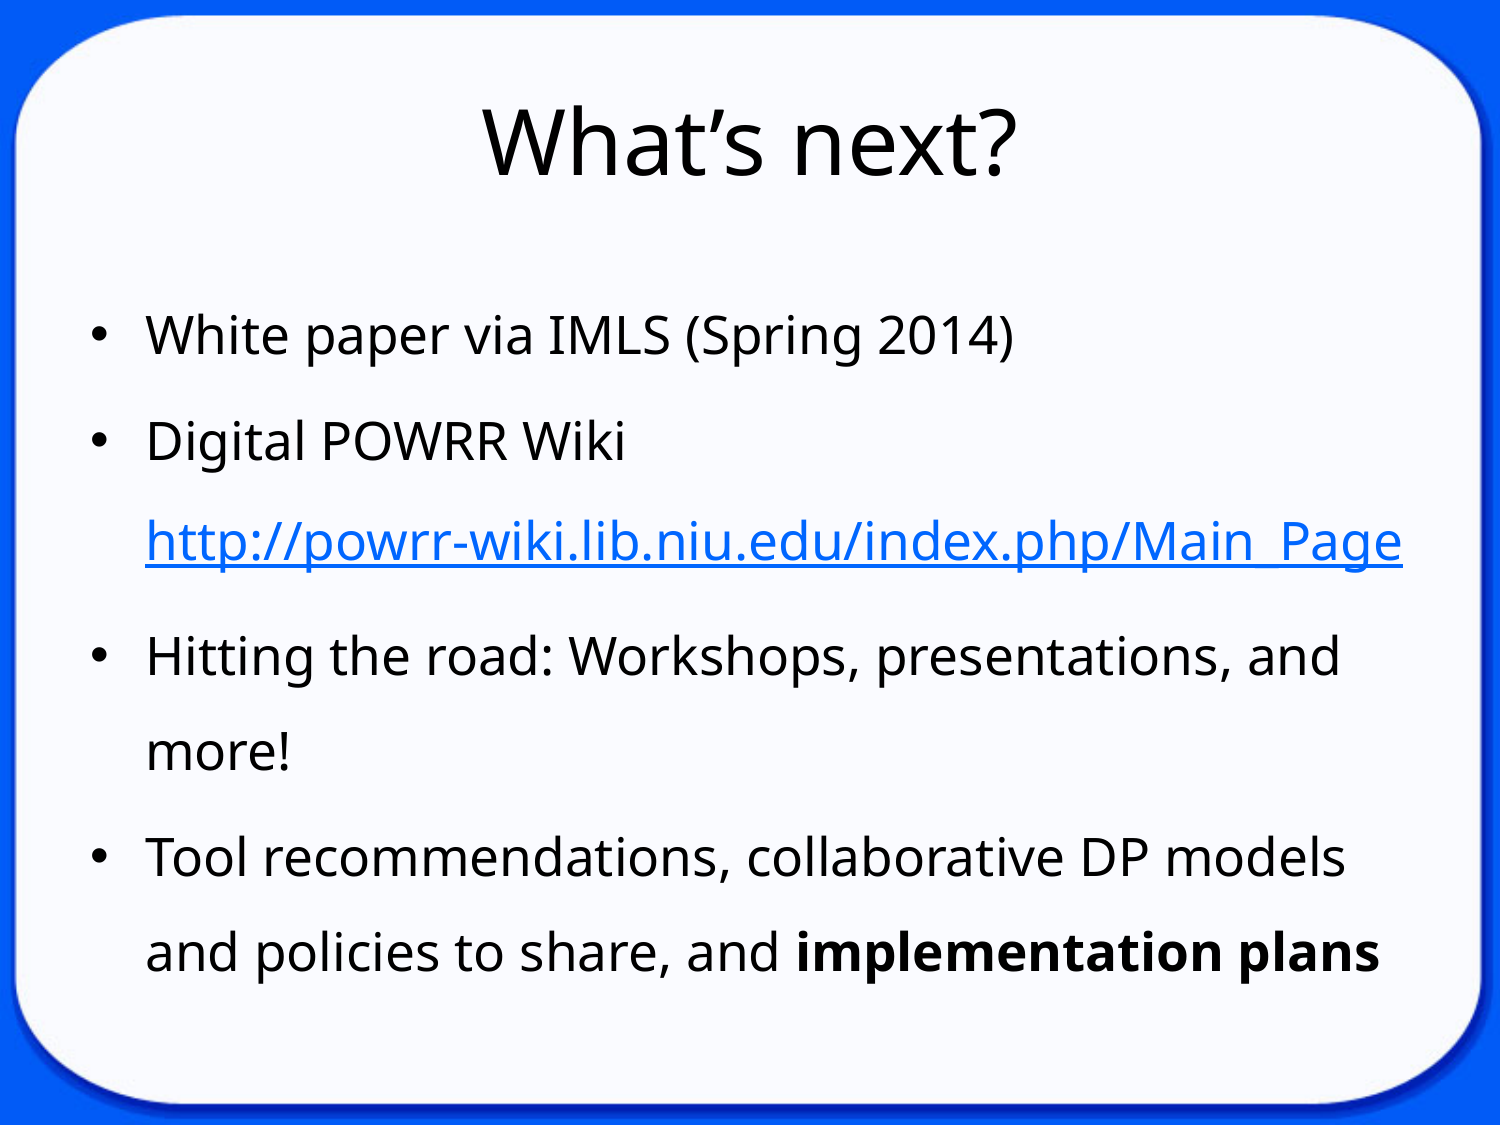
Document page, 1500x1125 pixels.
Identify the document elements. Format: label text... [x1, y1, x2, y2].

list White paper via IMLS (Spring 2014) Digital POWRR Wiki http://powrr-wiki.lib.niu.edu/index.php/Main_Page Hitting the road: Workshops, presentations, and more! Tool recommendations, collaborative DP models and policies to share, and implementation plans [75, 262, 1425, 1005]
title What’s next? [75, 45, 1425, 233]
picture [0, 0, 1500, 1125]
